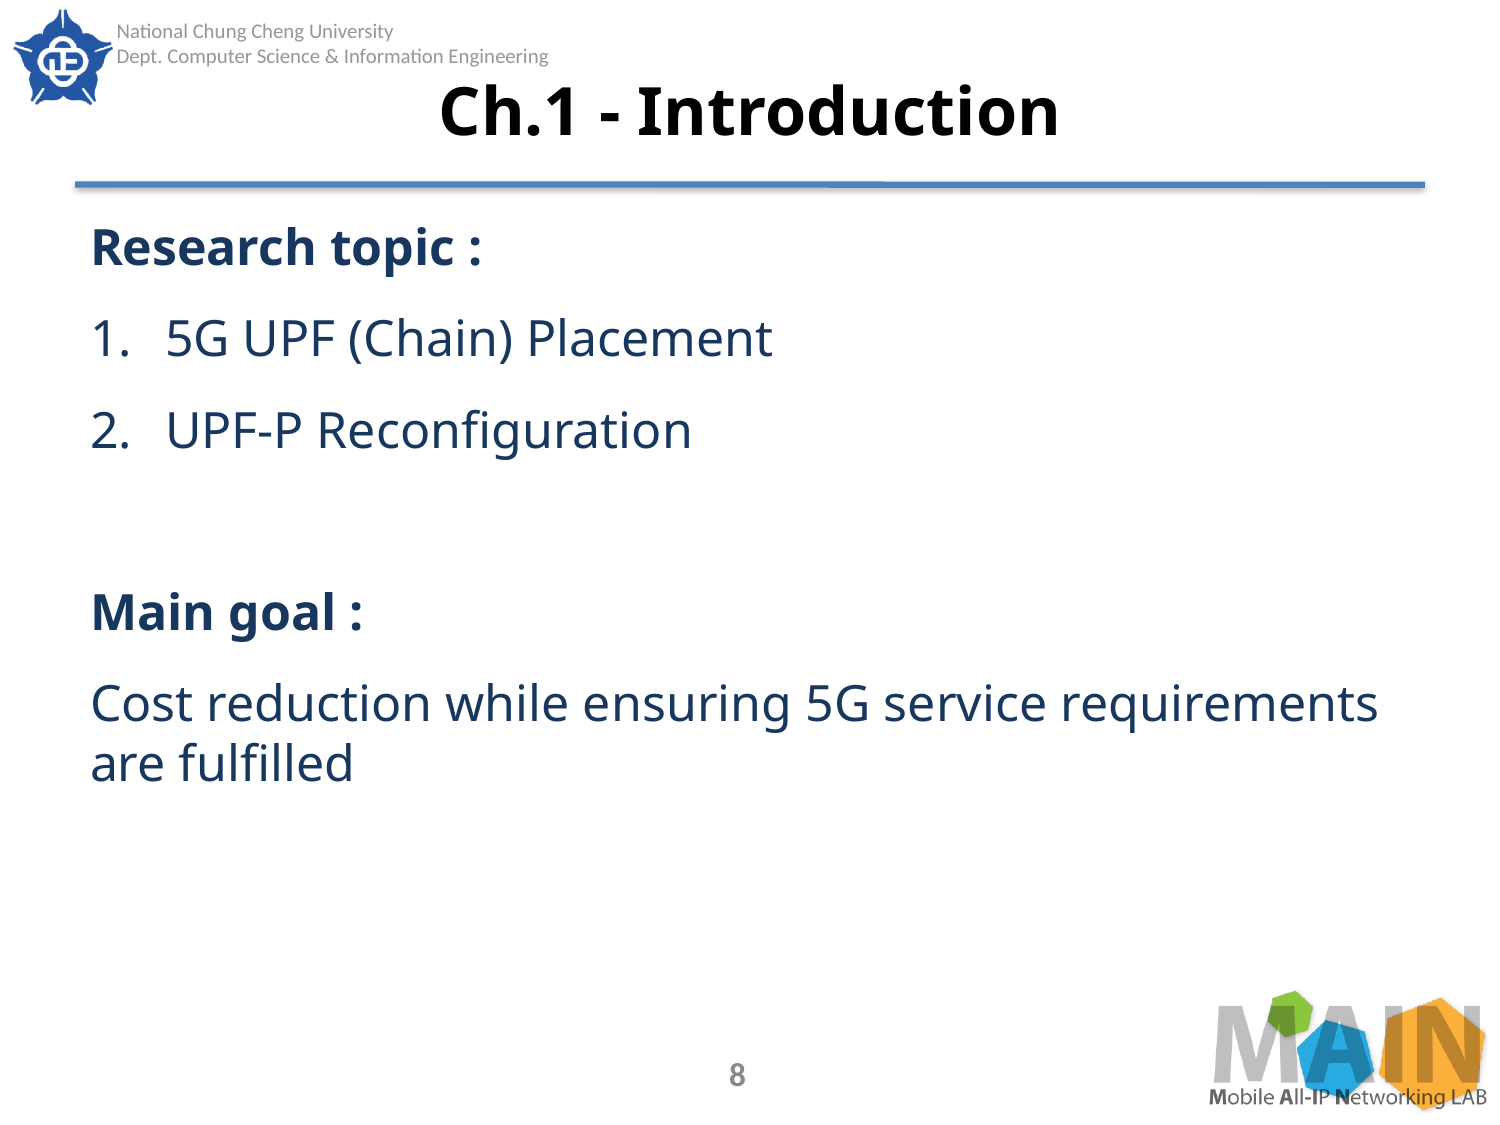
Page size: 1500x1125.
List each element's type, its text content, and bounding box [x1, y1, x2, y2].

title Ch.1 - Introduction [75, 45, 1425, 173]
picture [1050, 987, 1488, 1113]
list Research topic : 5G UPF (Chain) Placement UPF-P Reconfiguration Main goal : Cost reduction while ensuring 5G service requirements are fulfilled [75, 208, 1425, 1024]
slide_number 8 [562, 1042, 913, 1103]
picture [0, 0, 126, 113]
